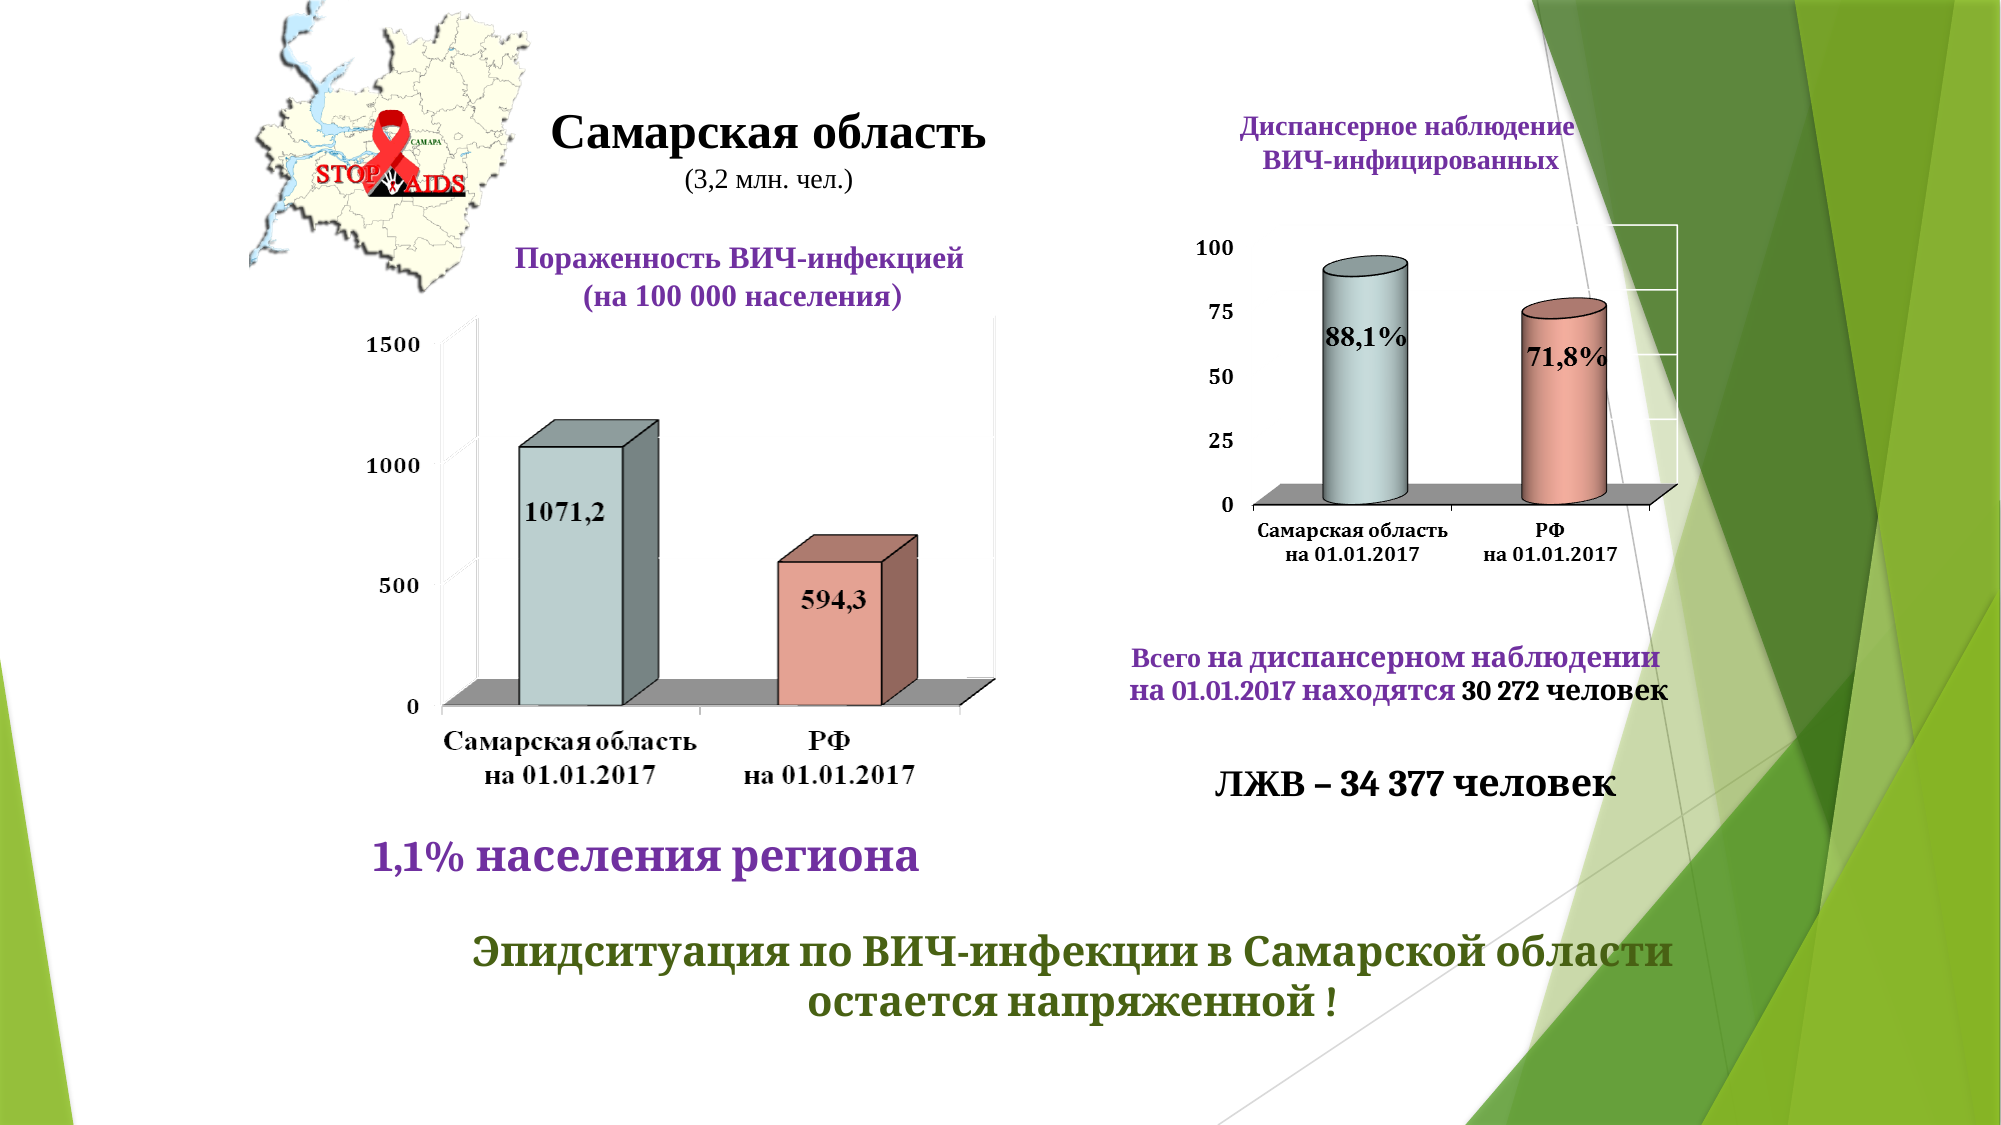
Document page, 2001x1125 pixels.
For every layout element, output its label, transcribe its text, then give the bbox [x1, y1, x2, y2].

text_box 1,1% населения региона [362, 822, 962, 887]
text_box ЛЖВ – 34 377 человек [1200, 751, 1697, 812]
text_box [1138, 199, 1732, 583]
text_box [310, 288, 1056, 806]
picture [249, 0, 533, 308]
text_box Пораженность ВИЧ-инфекцией (на 100 000 населения) [537, 231, 1054, 288]
text_box Всего на диспансерном наблюдении на 01.01.2017 находятся 30 272 человек [1061, 633, 1768, 713]
text_box Эпидситуация по ВИЧ-инфекции в Самарской области остается напряженной ! [456, 916, 1689, 1032]
text_box Диспансерное наблюдение ВИЧ-инфицированных [1165, 101, 1650, 181]
text_box Самарская область (3,2 млн. чел.) [537, 90, 1011, 200]
